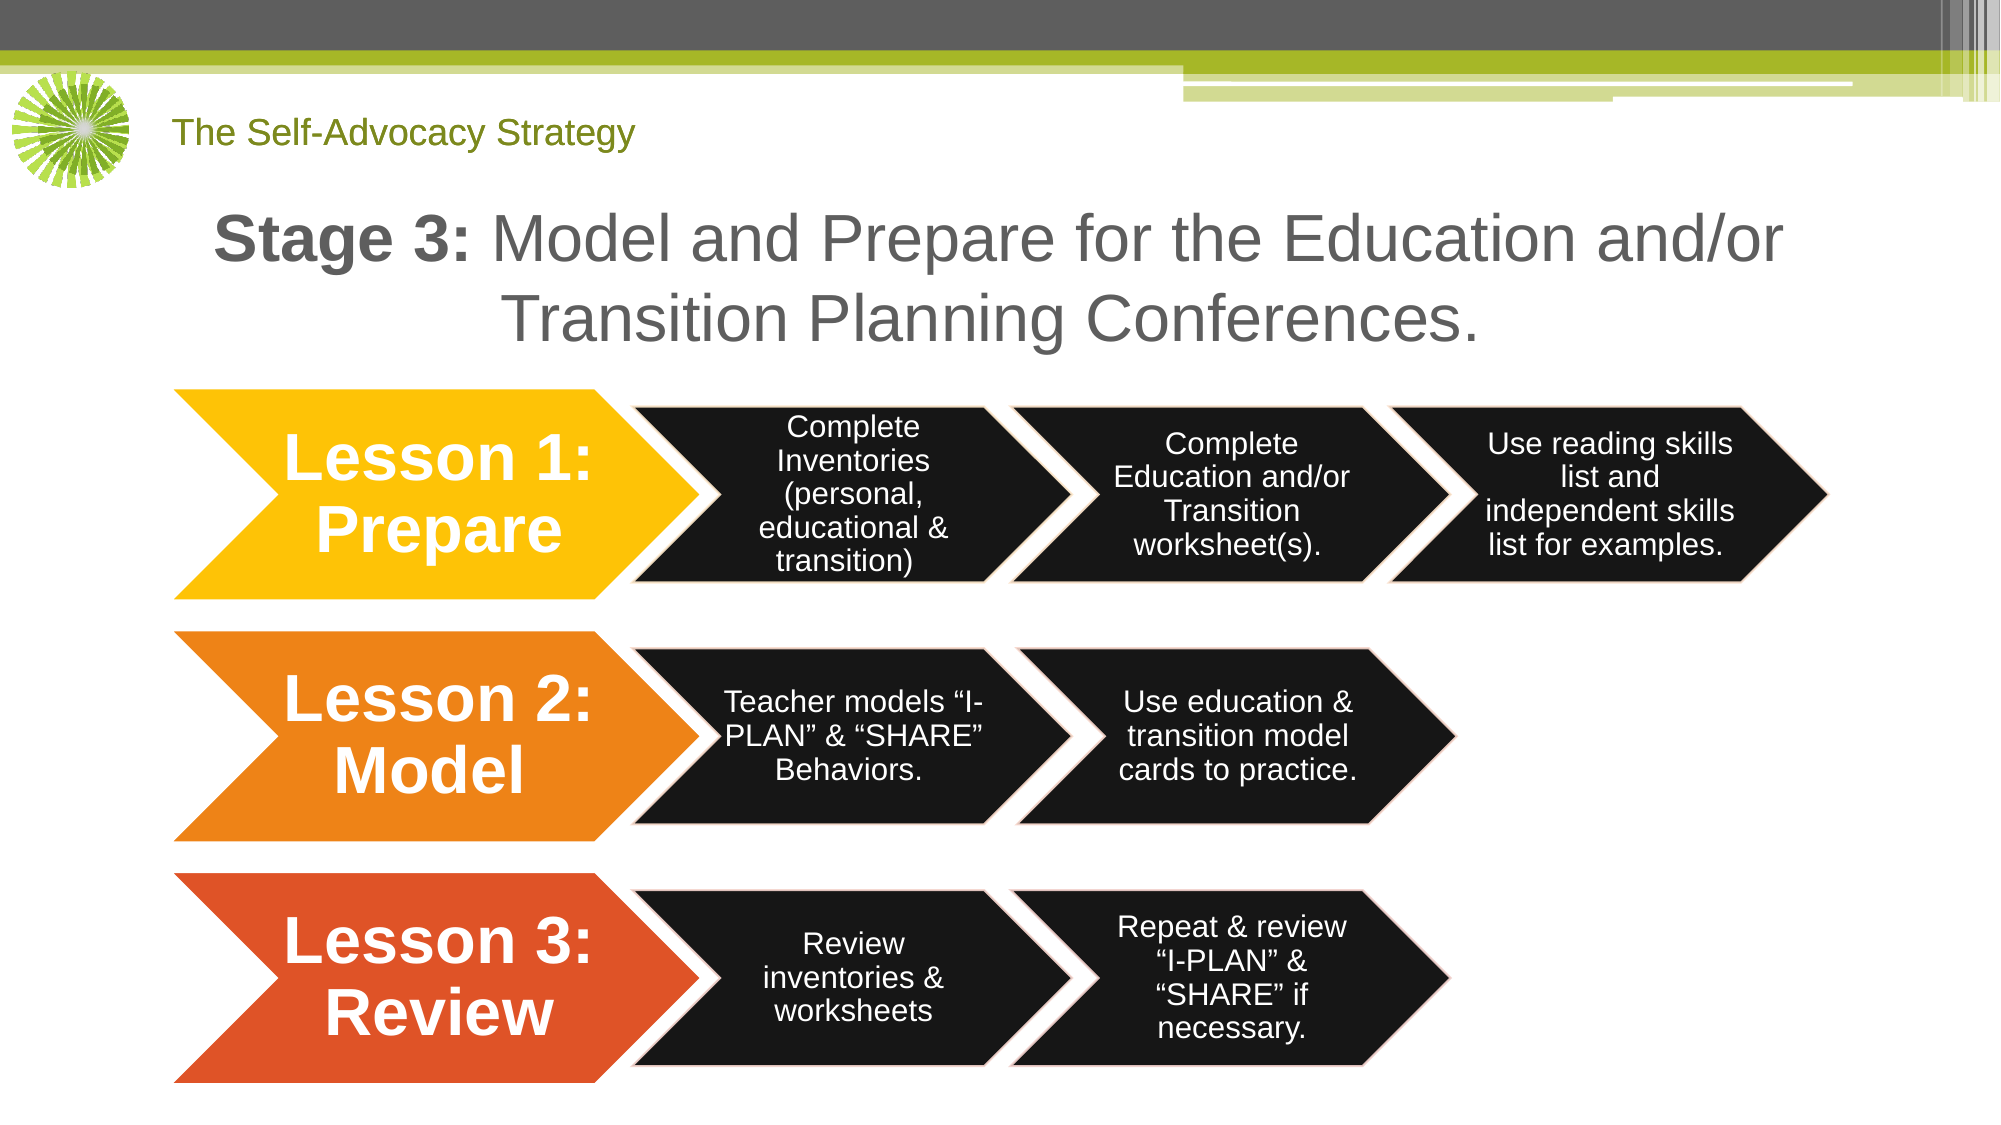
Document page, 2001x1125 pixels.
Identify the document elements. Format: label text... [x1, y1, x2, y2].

picture [12, 71, 129, 188]
title Stage 3: Model and Prepare for the Education and/or Transition Planning Conferences. [99, 187, 1900, 363]
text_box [169, 381, 1831, 1091]
